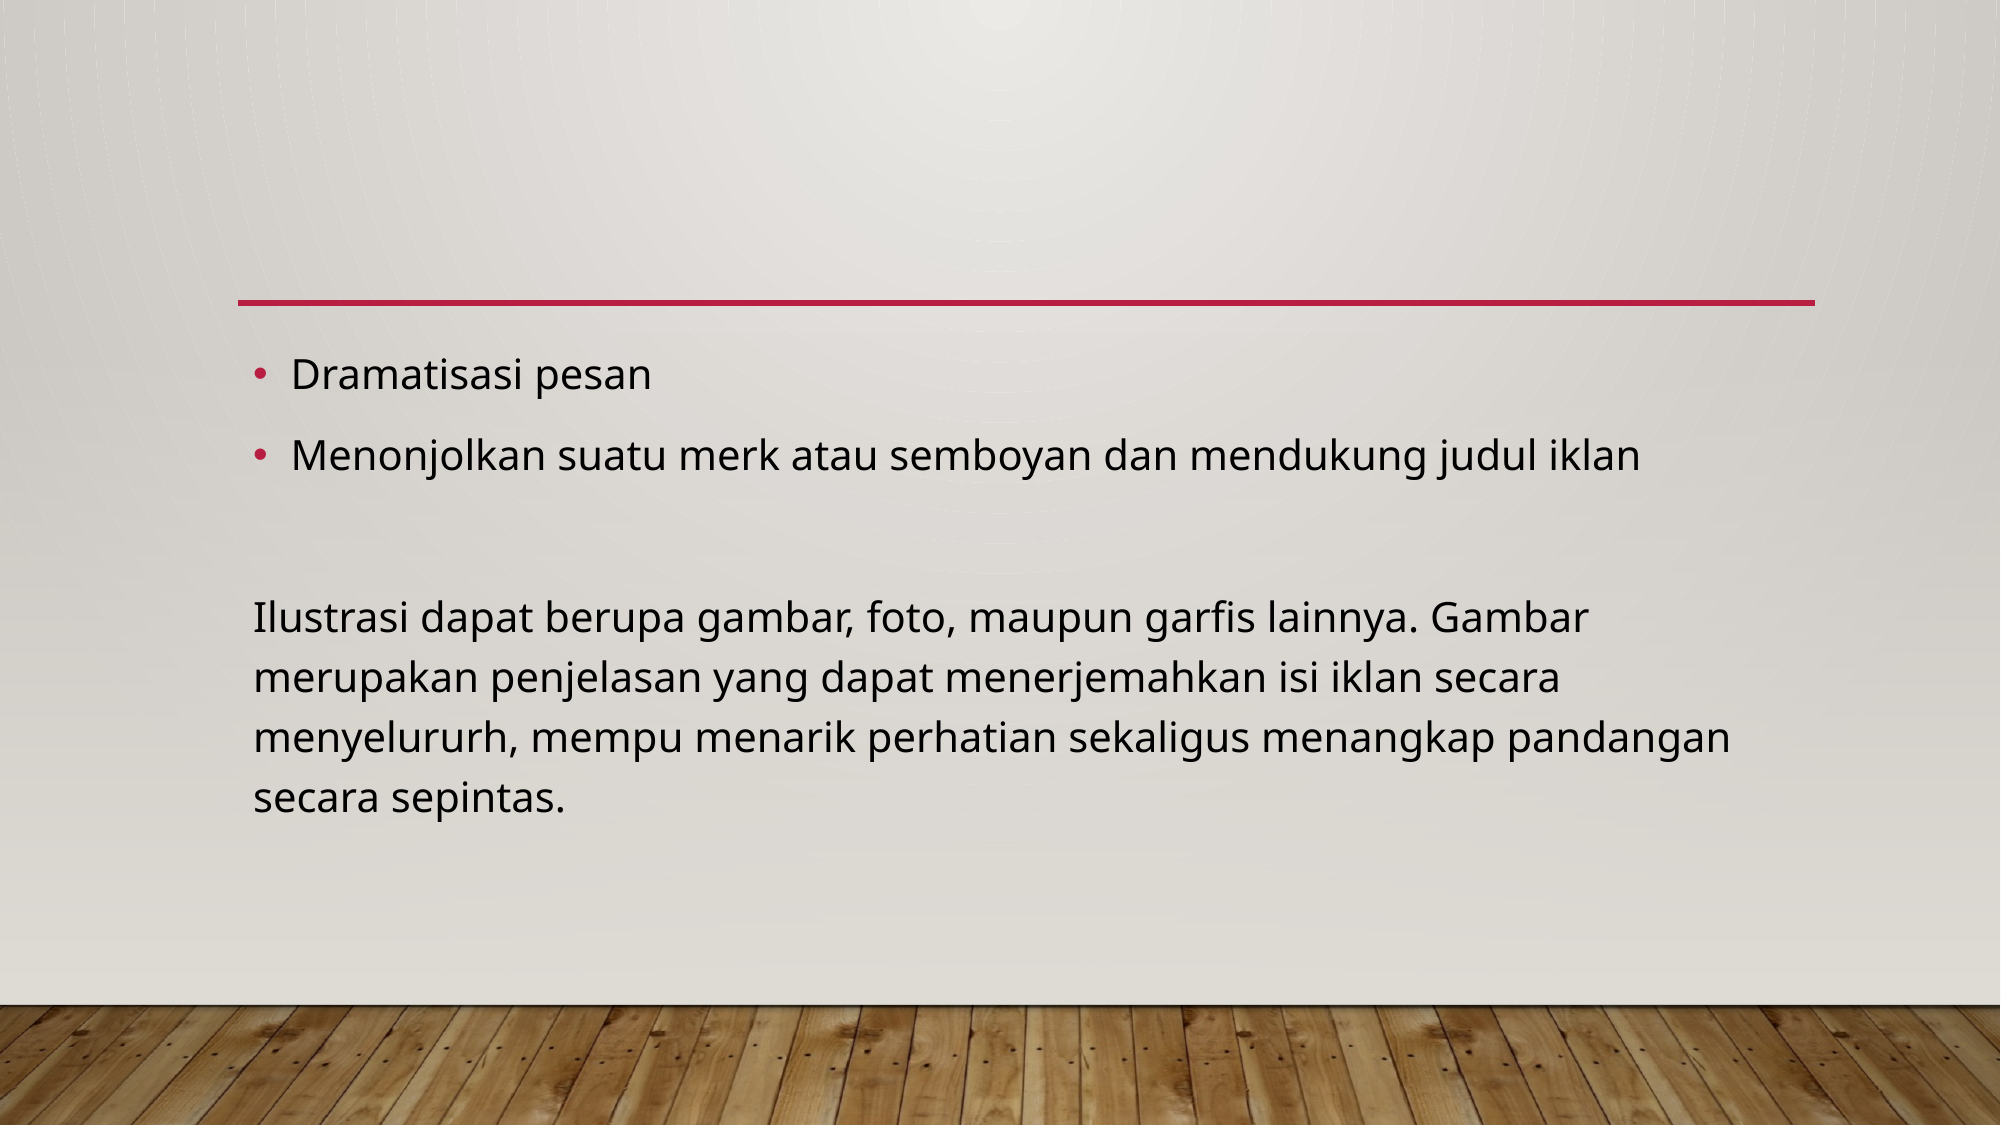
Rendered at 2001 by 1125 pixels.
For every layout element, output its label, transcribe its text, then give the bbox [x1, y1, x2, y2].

picture [0, 1005, 2000, 1125]
list Dramatisasi pesan Menonjolkan suatu merk atau semboyan dan mendukung judul iklan Ilustrasi dapat berupa gambar, foto, maupun garfis lainnya. Gambar merupakan penjelasan yang dapat menerjemahkan isi iklan secara menyelururh, mempu menarik perhatian sekaligus menangkap pandangan secara sepintas. [238, 330, 1814, 897]
